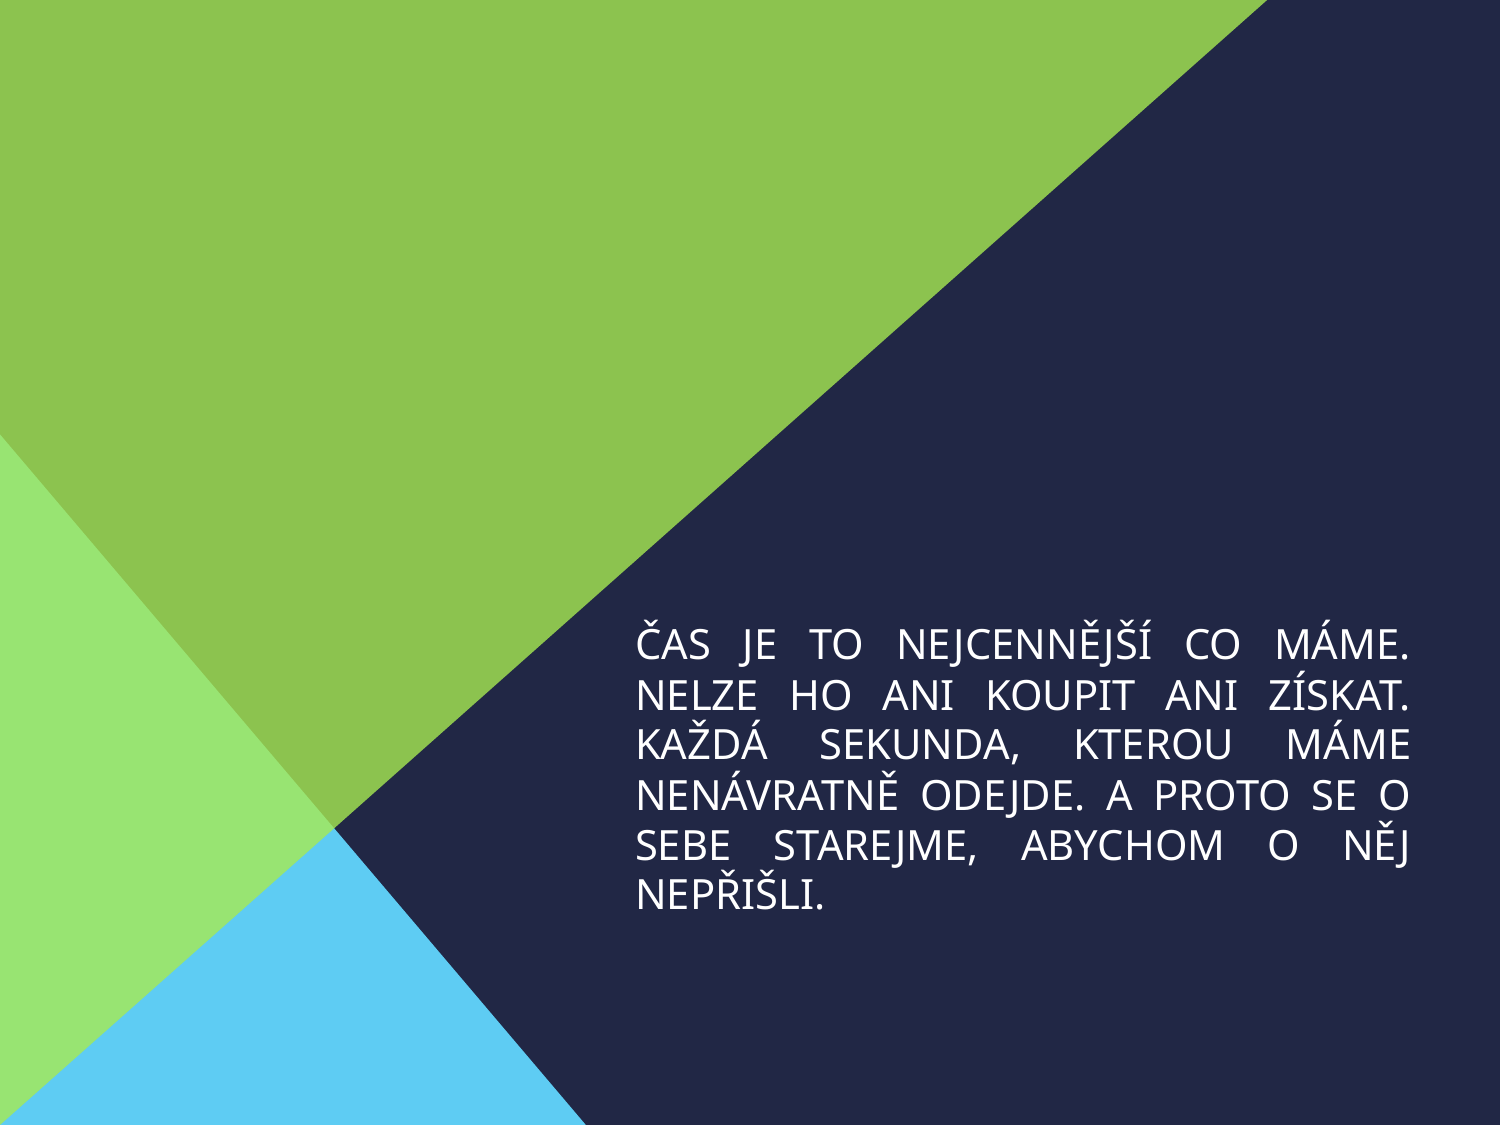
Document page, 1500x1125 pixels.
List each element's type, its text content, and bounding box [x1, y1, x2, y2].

title Čas je to nejcennější co máme. Nelze ho ani koupit ani získat. Každá sekunda, kterou máme nenávratně odejde. A proto se o sebe starejme, abychom o něj nepřišli. [620, 739, 1427, 919]
